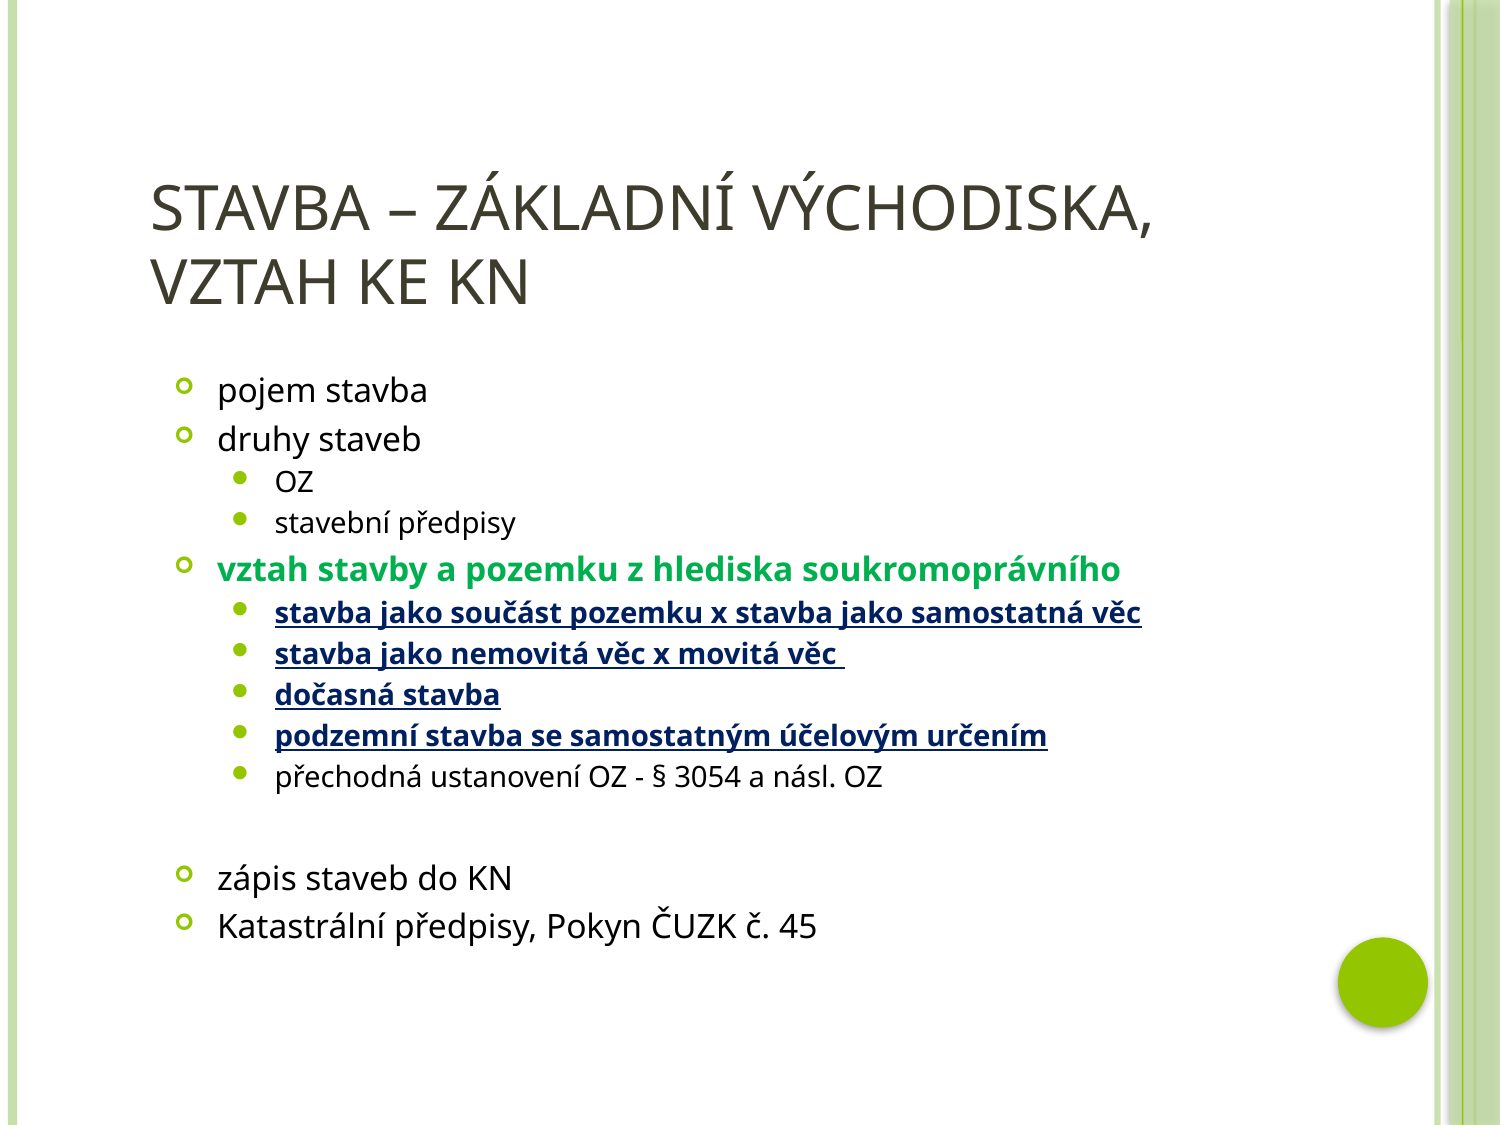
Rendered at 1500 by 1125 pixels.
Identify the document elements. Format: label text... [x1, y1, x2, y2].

title Stavba – základní východiska, vztah ke KN [135, 137, 1289, 325]
list pojem stavba druhy staveb OZ stavební předpisy vztah stavby a pozemku z hlediska soukromoprávního stavba jako součást pozemku x stavba jako samostatná věc stavba jako nemovitá věc x movitá věc dočasná stavba podzemní stavba se samostatným účelovým určením přechodná ustanovení OZ - § 3054 a násl. OZ zápis staveb do KN Katastrální předpisy, Pokyn ČUZK č. 45 [159, 361, 1283, 957]
